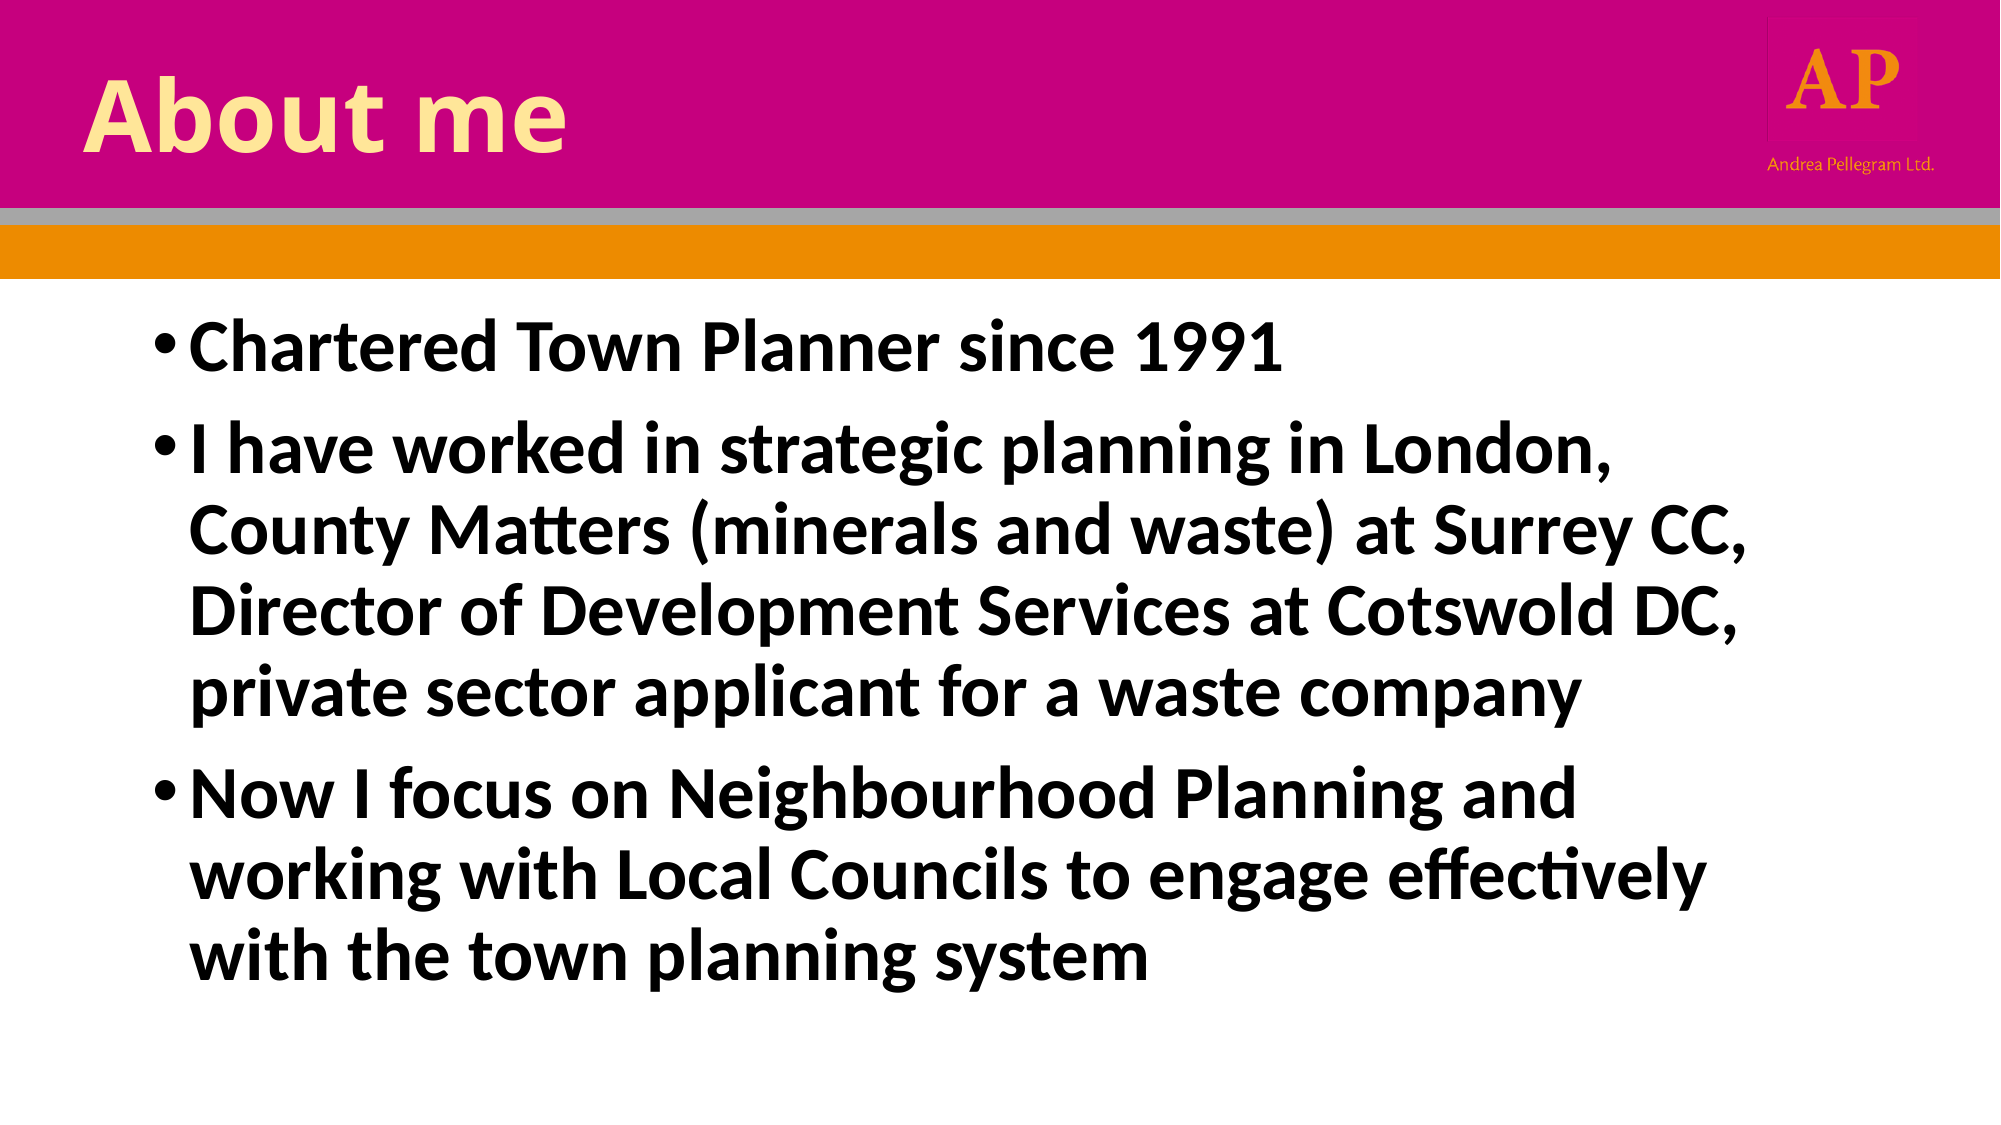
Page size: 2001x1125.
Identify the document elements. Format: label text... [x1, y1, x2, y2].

title About me [68, 11, 1794, 229]
list Chartered Town Planner since 1991 I have worked in strategic planning in London, County Matters (minerals and waste) at Surrey CC, Director of Development Services at Cotswold DC, private sector applicant for a waste company Now I focus on Neighbourhood Planning and working with Local Councils to engage effectively with the town planning system [137, 299, 1863, 1014]
picture [1739, 0, 1948, 179]
